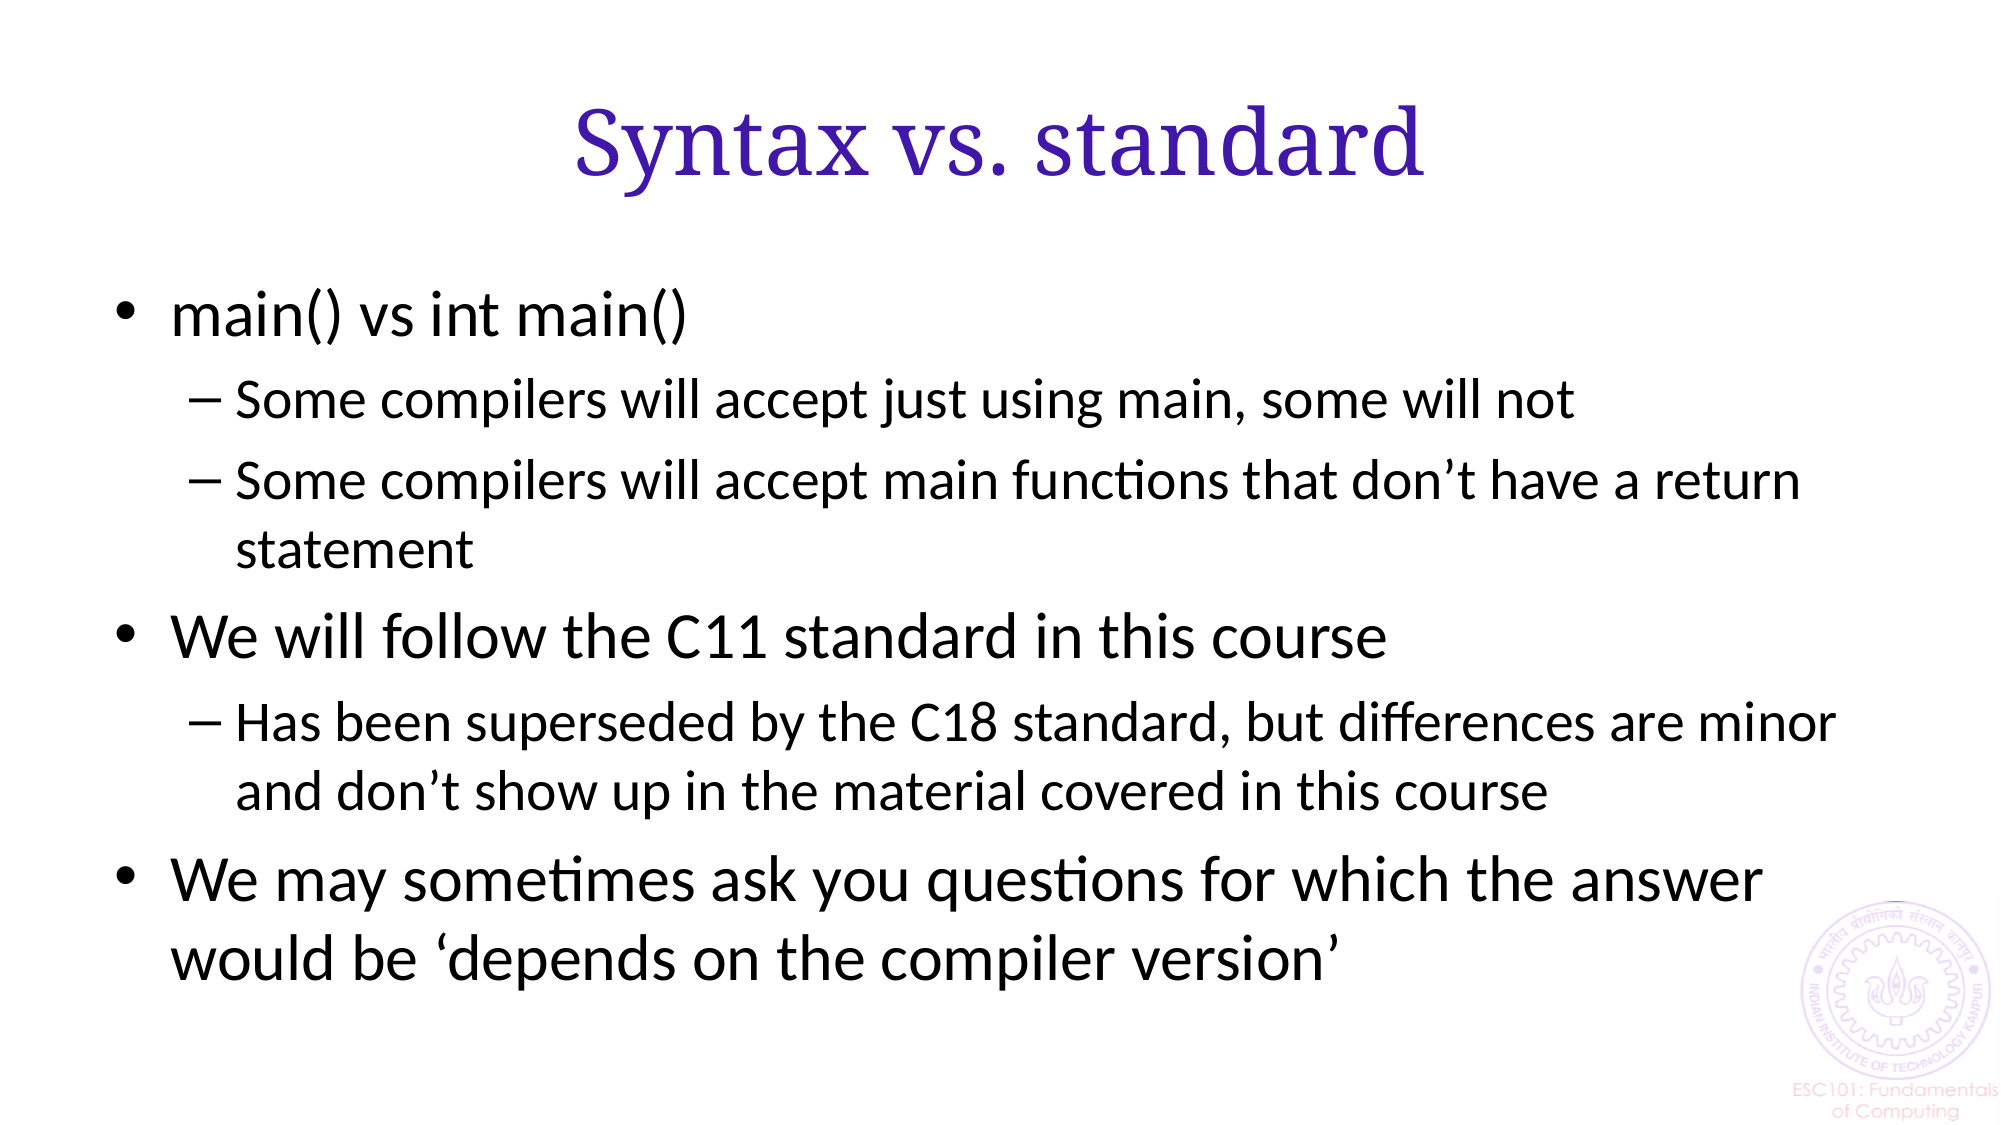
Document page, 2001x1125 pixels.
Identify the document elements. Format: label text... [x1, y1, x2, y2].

list main() vs int main() Some compilers will accept just using main, some will not Some compilers will accept main functions that don’t have a return statement We will follow the C11 standard in this course Has been superseded by the C18 standard, but differences are minor and don’t show up in the material covered in this course We may sometimes ask you questions for which the answer would be ‘depends on the compiler version’ [99, 262, 1900, 1005]
picture [1787, 892, 2000, 1125]
title Syntax vs. standard [99, 45, 1900, 233]
slide_number 4 [1433, 1042, 1900, 1103]
